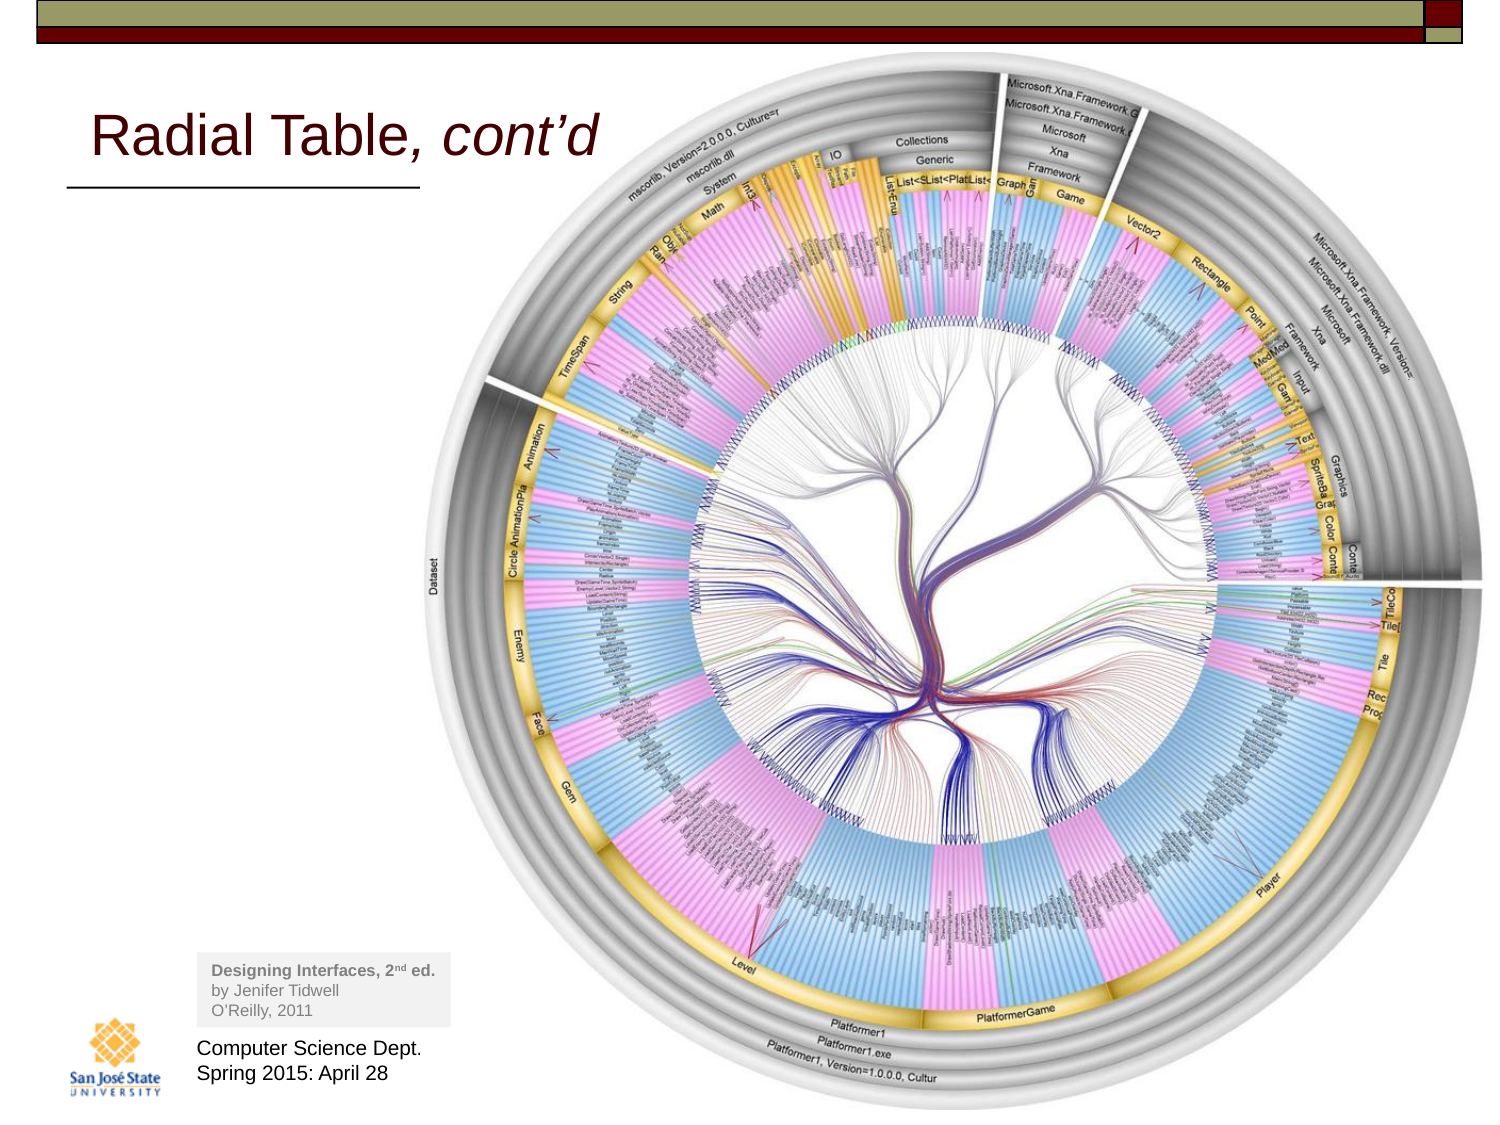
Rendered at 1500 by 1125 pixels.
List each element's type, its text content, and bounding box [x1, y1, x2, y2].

picture [419, 52, 1486, 1111]
title Radial Table, cont’d [75, 67, 414, 175]
picture [60, 1012, 166, 1112]
text_box Designing Interfaces, 2nd ed. by Jenifer Tidwell O’Reilly, 2011 [196, 952, 414, 1028]
